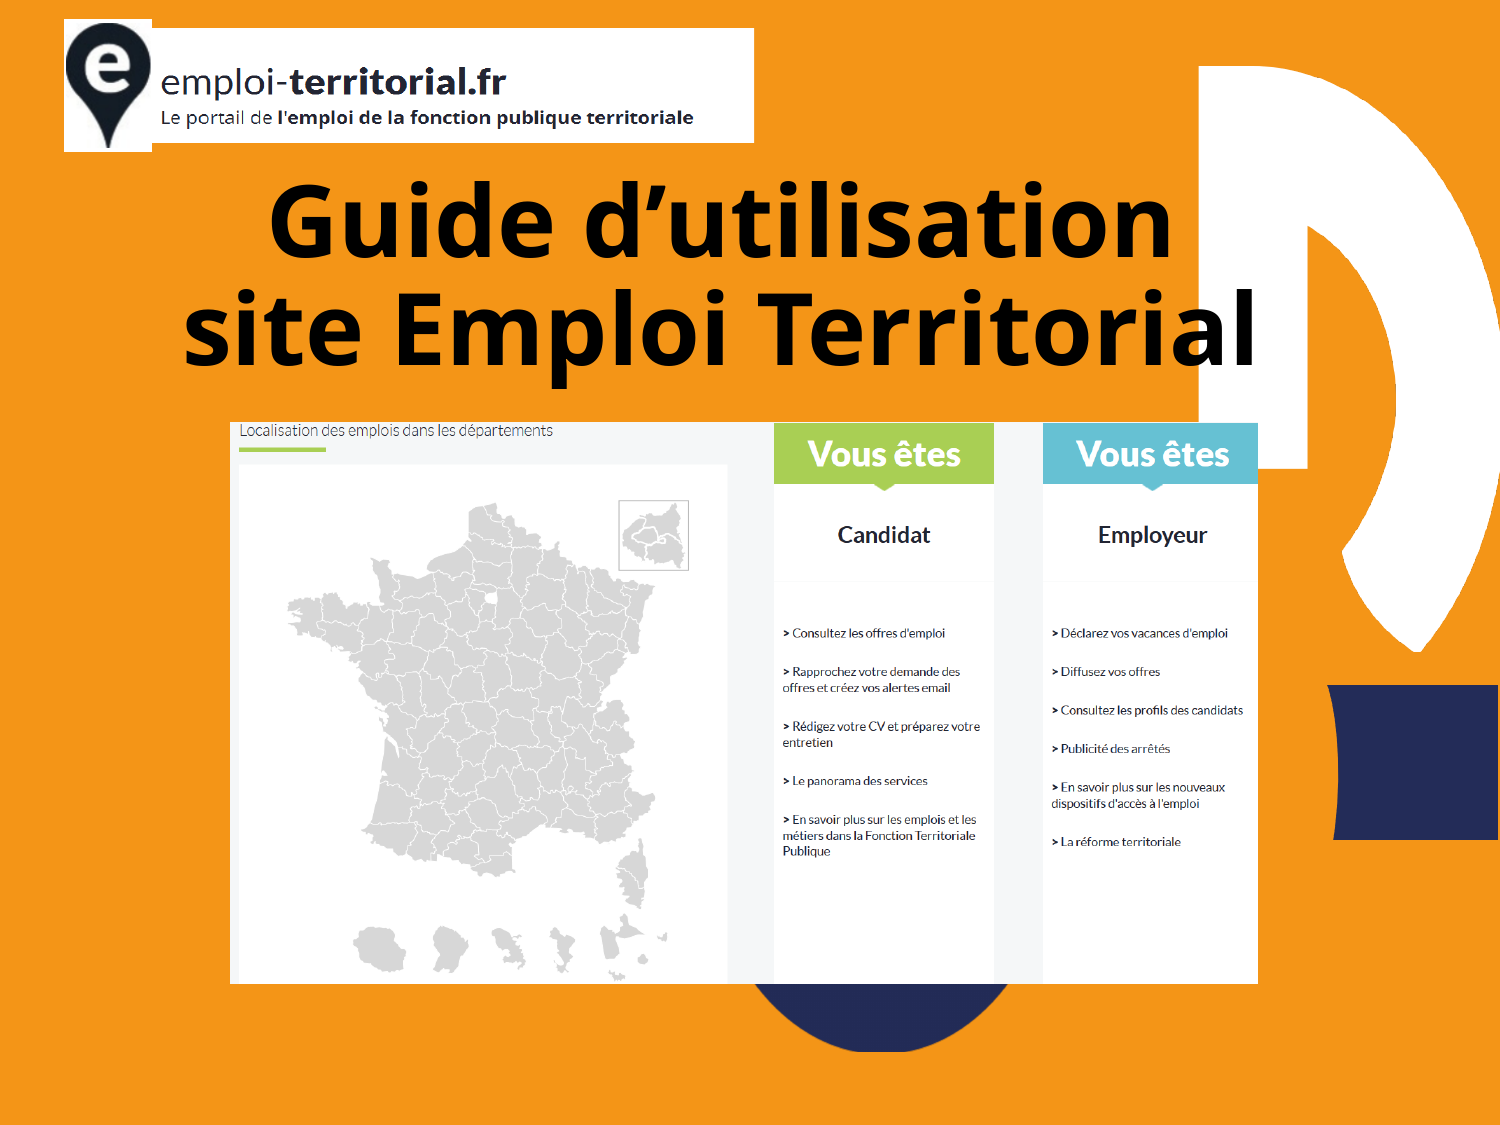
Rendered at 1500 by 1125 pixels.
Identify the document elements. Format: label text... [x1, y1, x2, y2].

picture [64, 19, 755, 152]
title Guide d’utilisation site Emploi Territorial [159, 164, 1285, 487]
picture [230, 422, 1258, 984]
